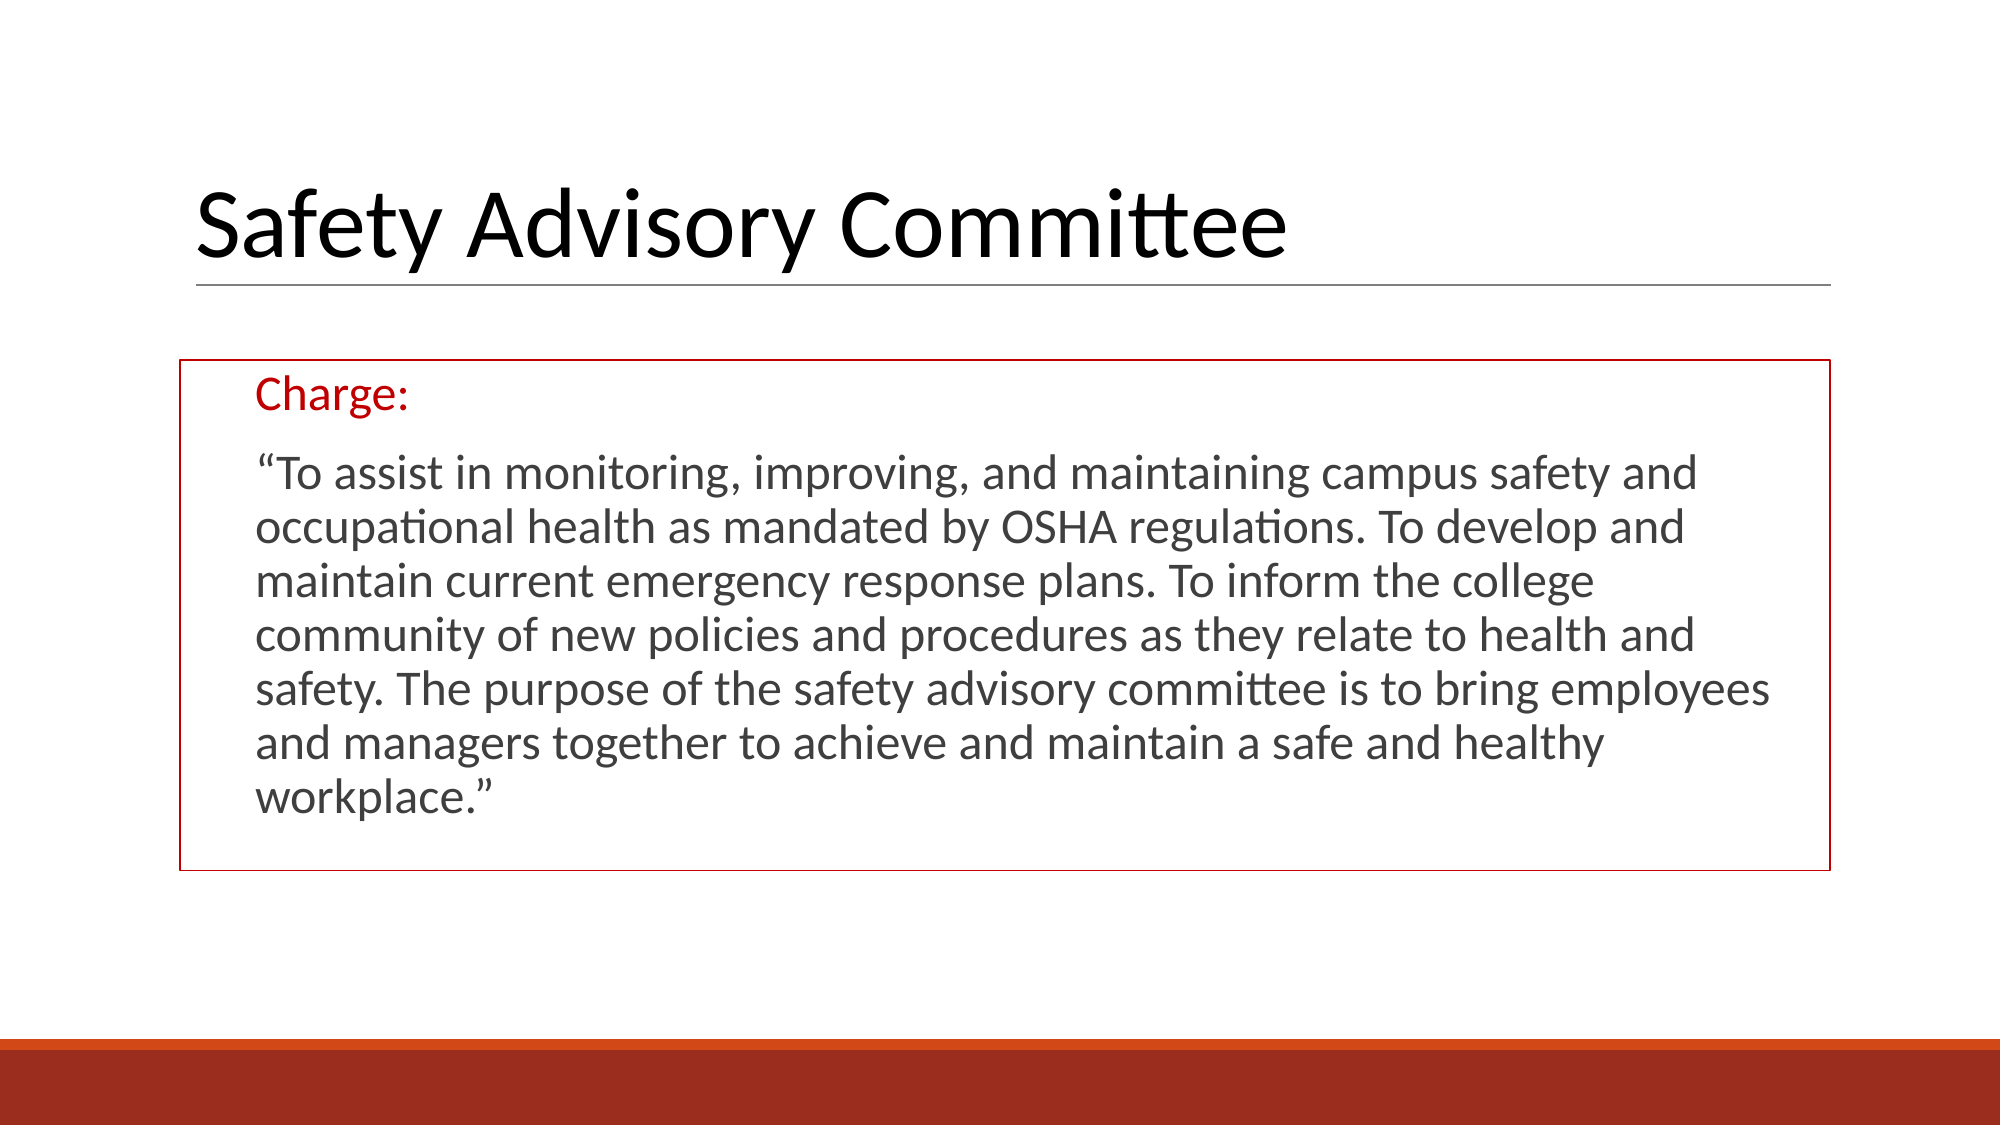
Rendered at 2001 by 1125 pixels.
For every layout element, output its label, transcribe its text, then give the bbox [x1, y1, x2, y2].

list Charge: “To assist in monitoring, improving, and maintaining campus safety and occupational health as mandated by OSHA regulations. To develop and maintain current emergency response plans. To inform the college community of new policies and procedures as they relate to health and safety. The purpose of the safety advisory committee is to bring employees and managers together to achieve and maintain a safe and healthy workplace.” [180, 359, 1830, 871]
title Safety Advisory Committee [180, 47, 1830, 285]
